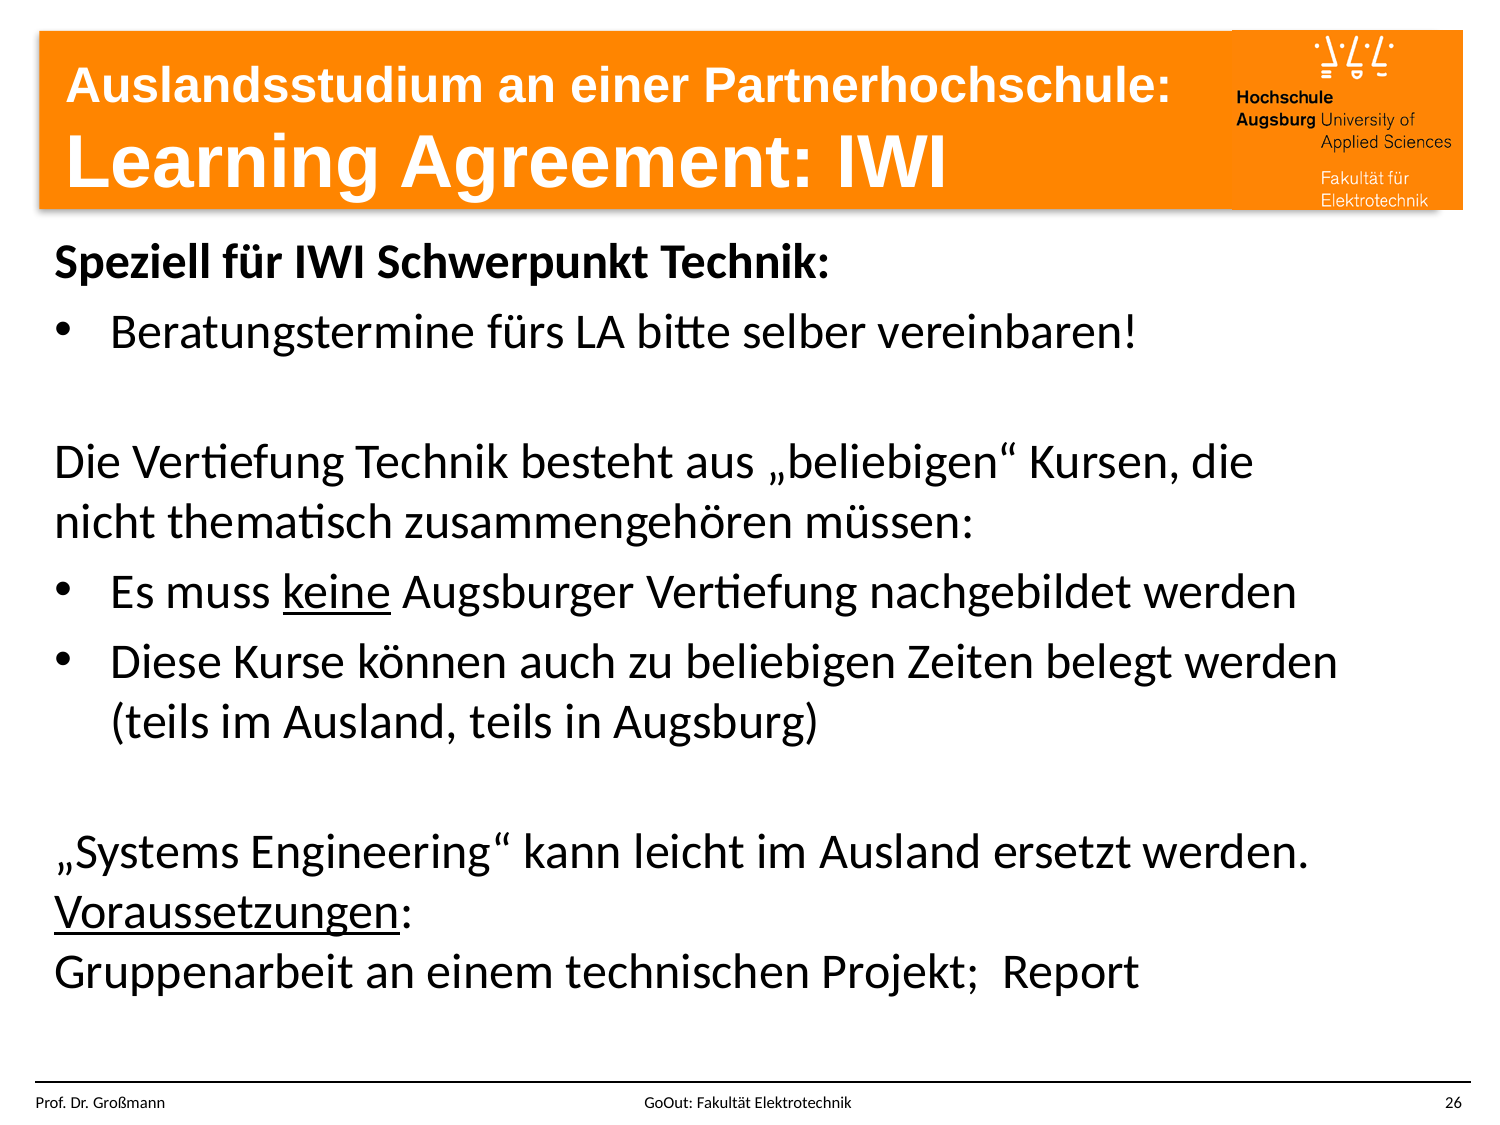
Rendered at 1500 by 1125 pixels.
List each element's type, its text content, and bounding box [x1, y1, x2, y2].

picture [1232, 30, 1463, 210]
title Auslandsstudium an einer Partnerhochschule: Learning Agreement: IWI [64, 45, 1223, 210]
list Speziell für IWI Schwerpunkt Technik: Beratungstermine fürs LA bitte selber vereinbaren! Die Vertiefung Technik besteht aus „beliebigen“ Kursen, die nicht thematisch zusammengehören müssen: Es muss keine Augsburger Vertiefung nachgebildet werden Diese Kurse können auch zu beliebigen Zeiten belegt werden (teils im Ausland, teils in Augsburg) „Systems Engineering“ kann leicht im Ausland ersetzt werden. Voraussetzungen: Gruppenarbeit an einem technischen Projekt; Report [39, 221, 1483, 1094]
